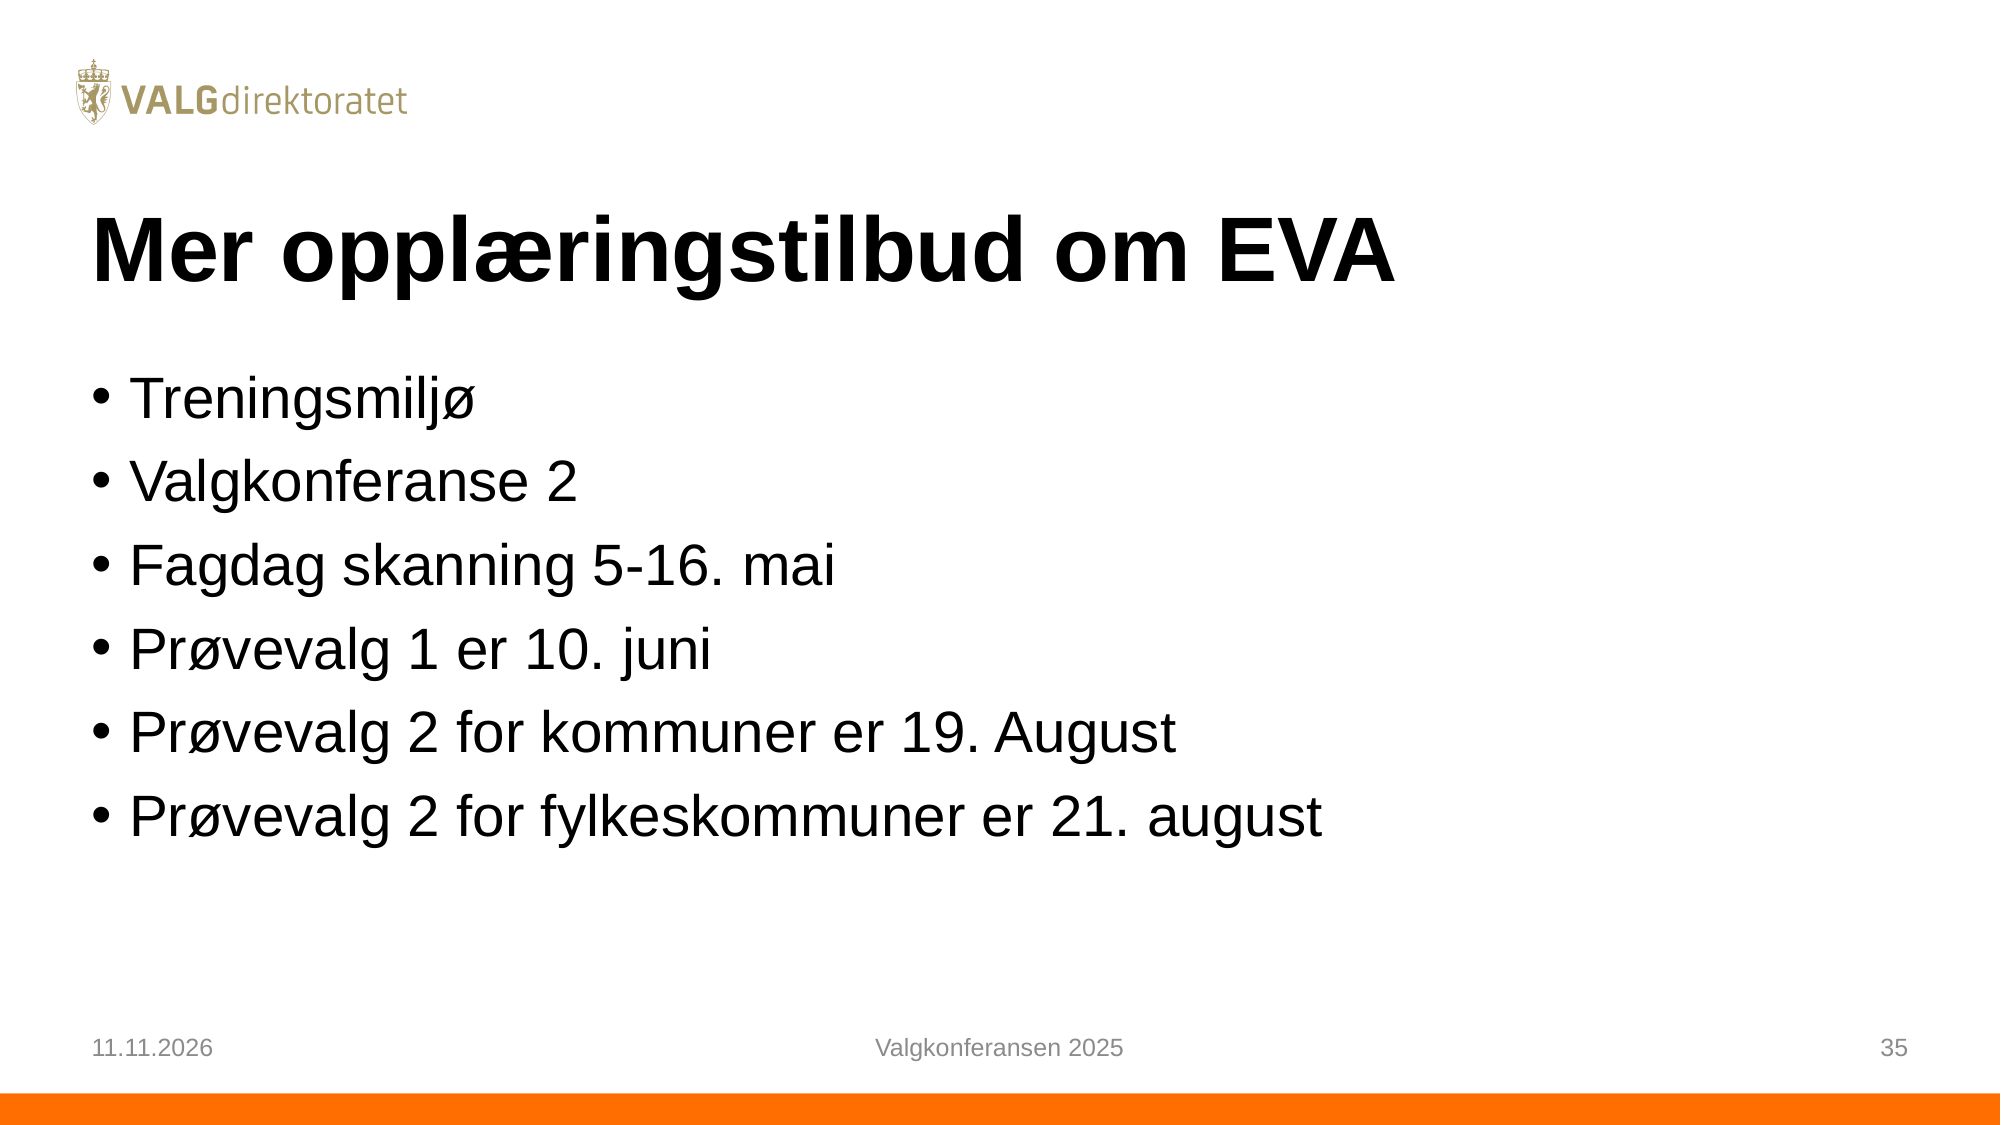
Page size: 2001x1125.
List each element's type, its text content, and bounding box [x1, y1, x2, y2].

title Mer opplæringstilbud om EVA [76, 142, 1924, 360]
footer Valgkonferansen 2025 [662, 1016, 1338, 1077]
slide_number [76, 1016, 527, 1077]
list Treningsmiljø Valgkonferanse 2 Fagdag skanning 5-16. mai Prøvevalg 1 er 10. juni Prøvevalg 2 for kommuner er 19. August Prøvevalg 2 for fylkeskommuner er 21. august [76, 360, 1924, 982]
picture [76, 59, 407, 125]
slide_number 35 [1473, 1016, 1924, 1077]
